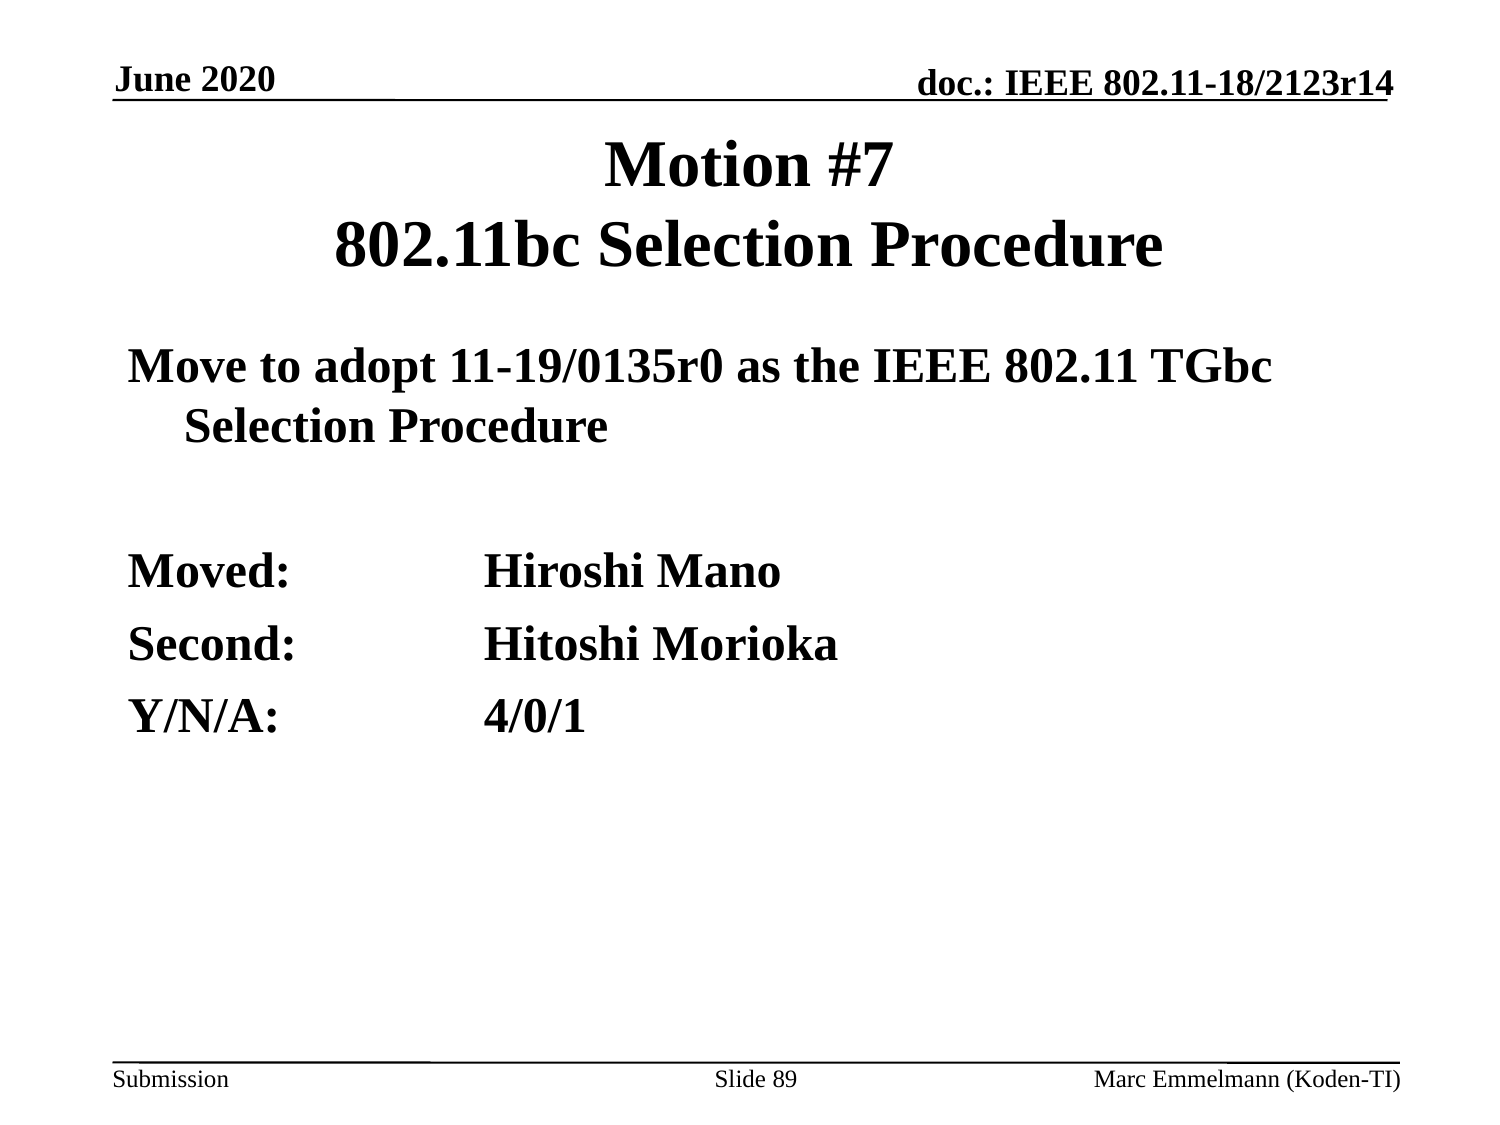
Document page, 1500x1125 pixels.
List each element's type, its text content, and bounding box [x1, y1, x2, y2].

footer Marc Emmelmann (Koden-TI) [878, 1061, 1402, 1093]
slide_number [114, 54, 423, 100]
list Move to adopt 11-19/0135r0 as the IEEE 802.11 TGbc Selection Procedure Moved: Hiroshi Mano Second: Hitoshi Morioka Y/N/A: 4/0/1 [112, 324, 1388, 1000]
slide_number Slide 89 [712, 1061, 800, 1123]
title Motion #7 802.11bc Selection Procedure [112, 112, 1388, 288]
